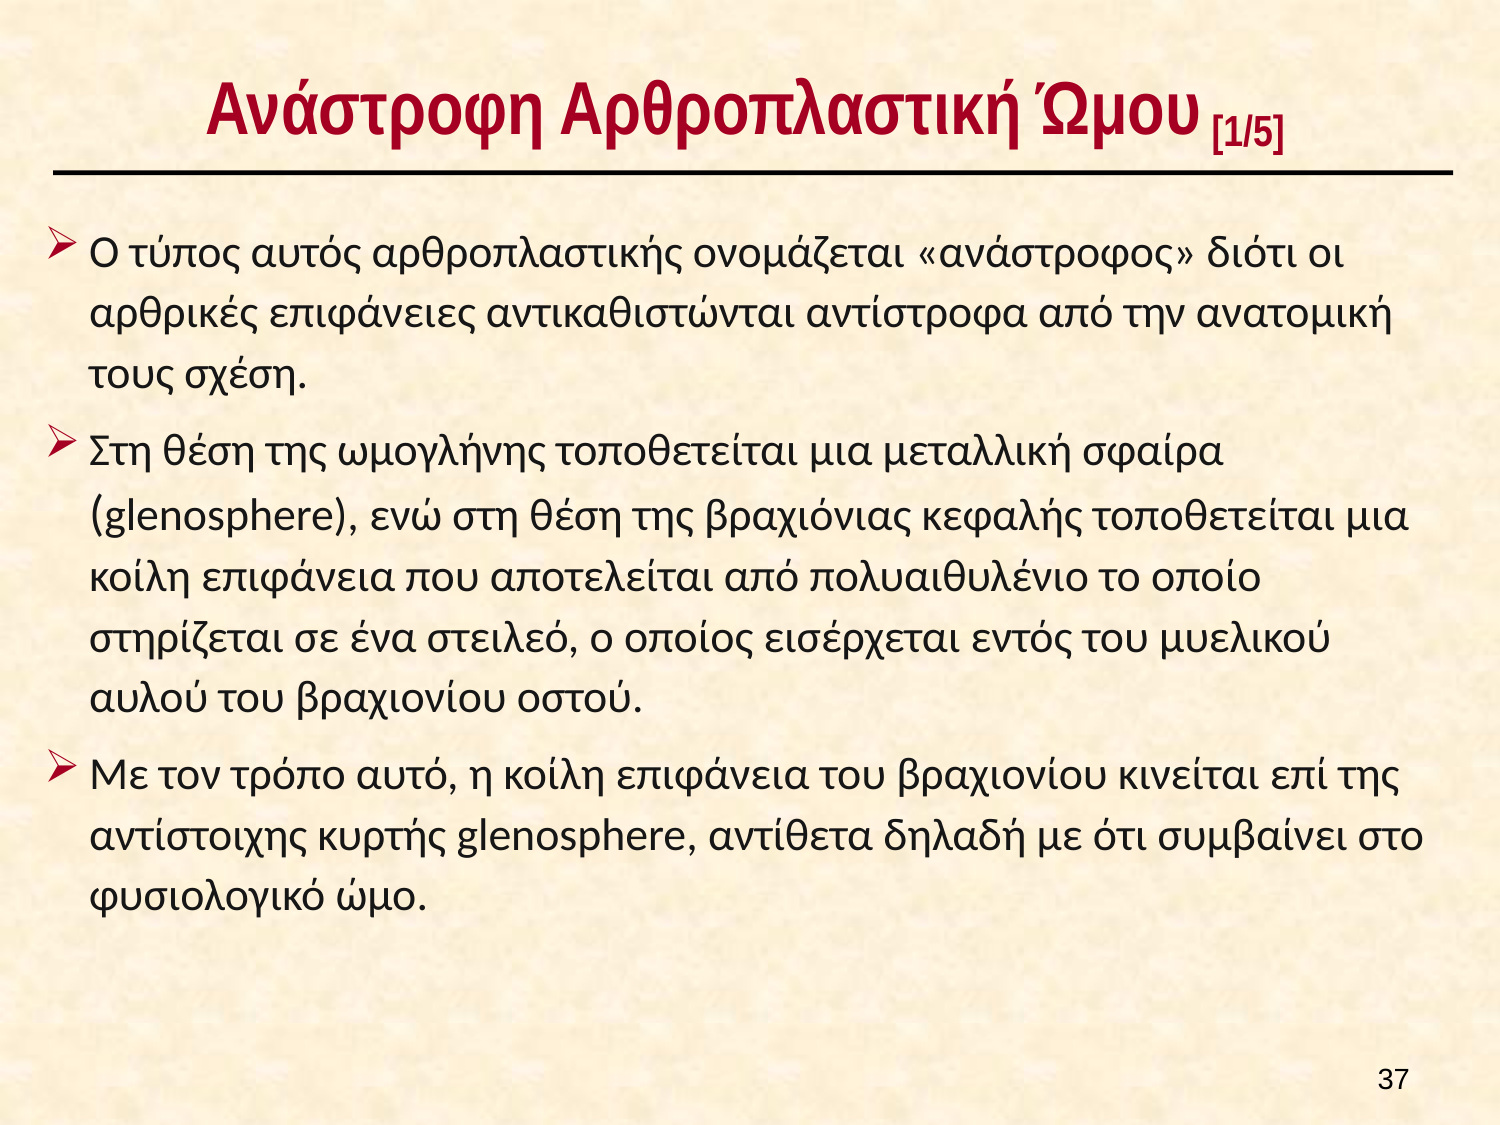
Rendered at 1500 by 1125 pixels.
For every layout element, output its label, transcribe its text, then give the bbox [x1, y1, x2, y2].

title Ανάστροφη Αρθροπλαστική Ώμου [1/5] [74, 30, 1426, 185]
picture [0, 0, 1500, 1125]
slide_number 36 [1074, 1024, 1426, 1103]
list Ο τύπος αυτός αρθροπλαστικής ονομάζεται «ανάστροφος» διότι οι αρθρικές επιφάνειες αντικαθιστώνται αντίστροφα από την ανατομική τους σχέση. Στη θέση της ωμογλήνης τοποθετείται μια μεταλλική σφαίρα (glenosphere), ενώ στη θέση της βραχιόνιας κεφαλής τοποθετείται μια κοίλη επιφάνεια που αποτελείται από πολυαιθυλένιο το οποίο στηρίζεται σε ένα στειλεό, ο οποίος εισέρχεται εντός του μυελικού αυλού του βραχιονίου οστού. Με τον τρόπο αυτό, η κοίλη επιφάνεια του βραχιονίου κινείται επί της αντίστοιχης κυρτής glenosphere, αντίθετα δηλαδή με ότι συμβαίνει στο φυσιολογικό ώμο. [29, 208, 1471, 977]
